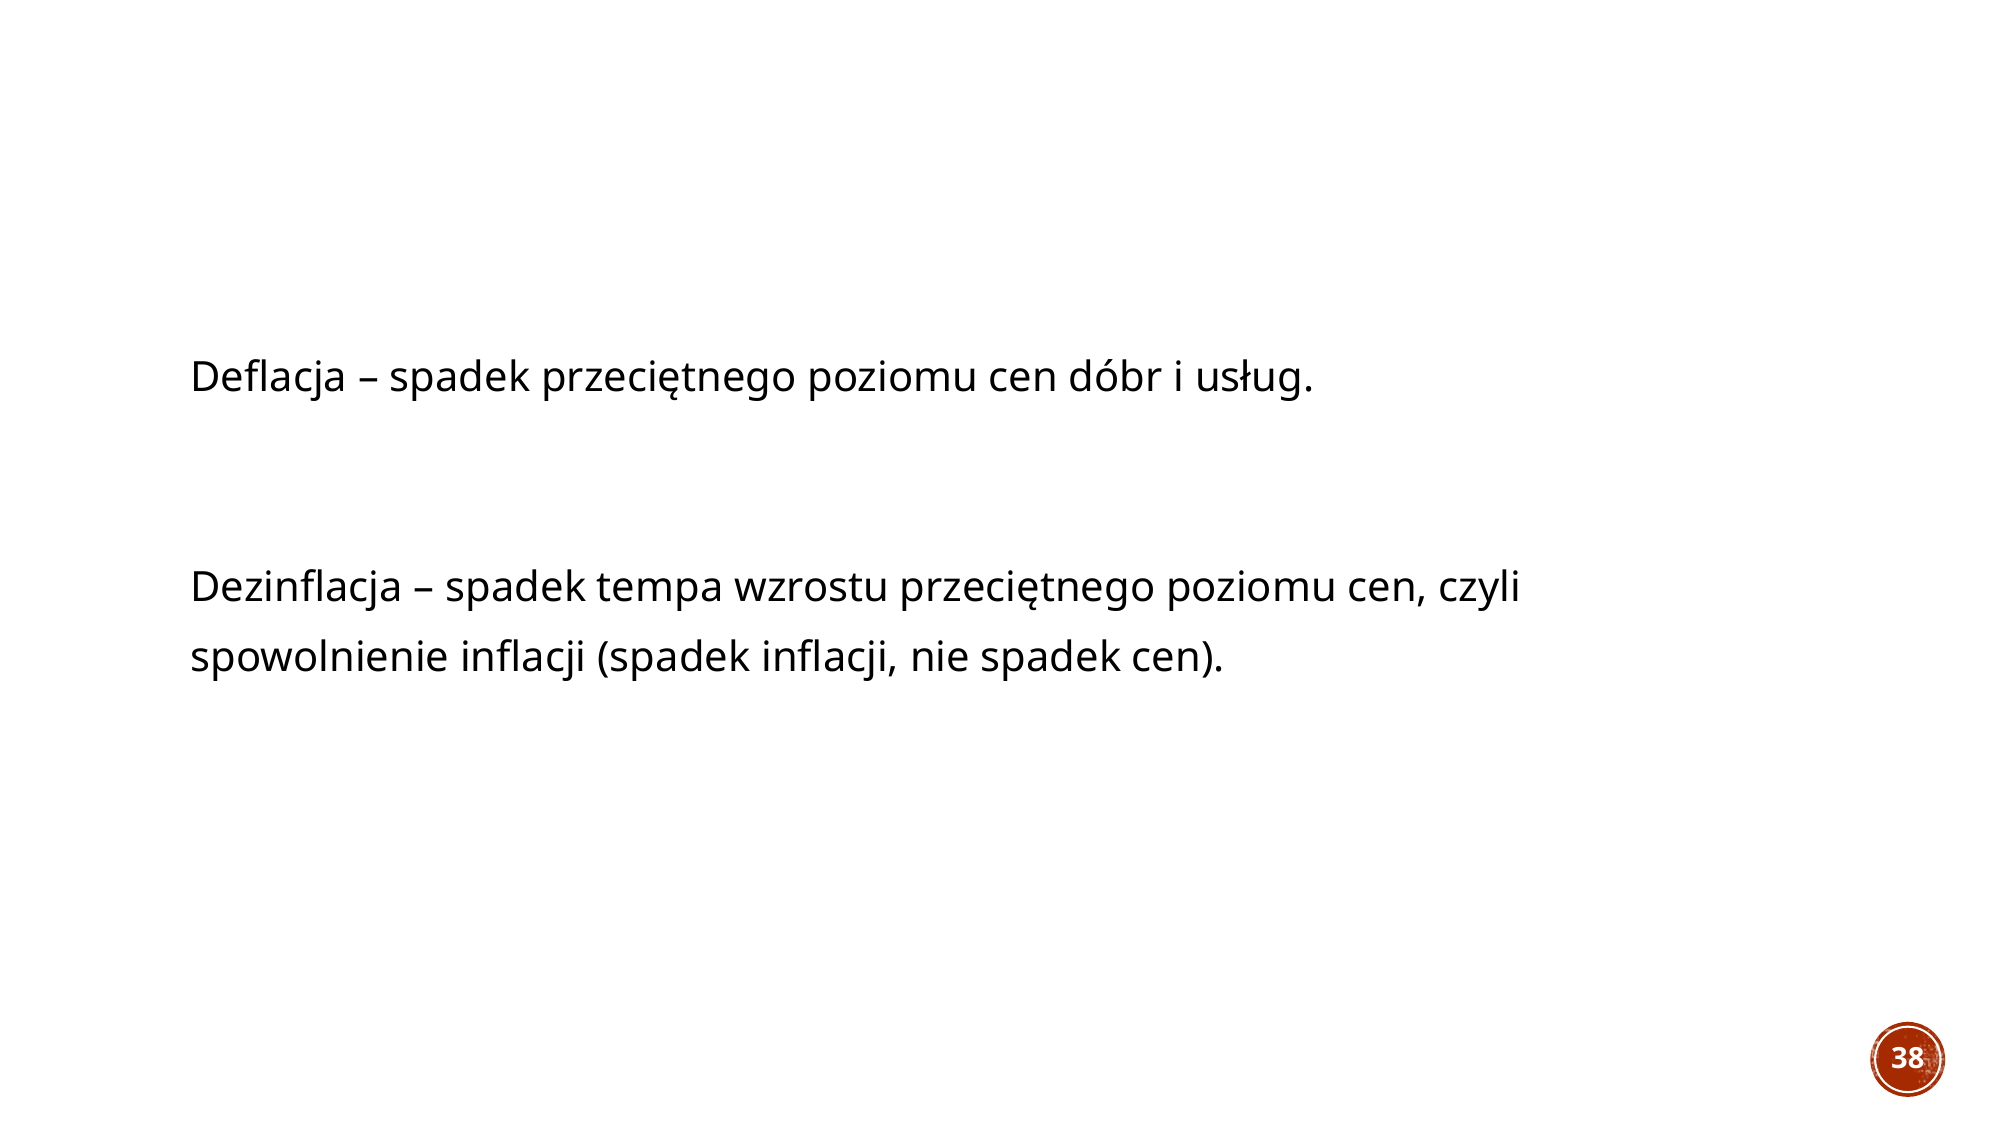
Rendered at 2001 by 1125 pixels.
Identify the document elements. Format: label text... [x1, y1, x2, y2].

slide_number 38 [1855, 1028, 1961, 1089]
list Deflacja – spadek przeciętnego poziomu cen dóbr i usług. Dezinflacja – spadek tempa wzrostu przeciętnego poziomu cen, czyli spowolnienie inflacji (spadek inflacji, nie spadek cen). [175, 348, 1826, 1013]
